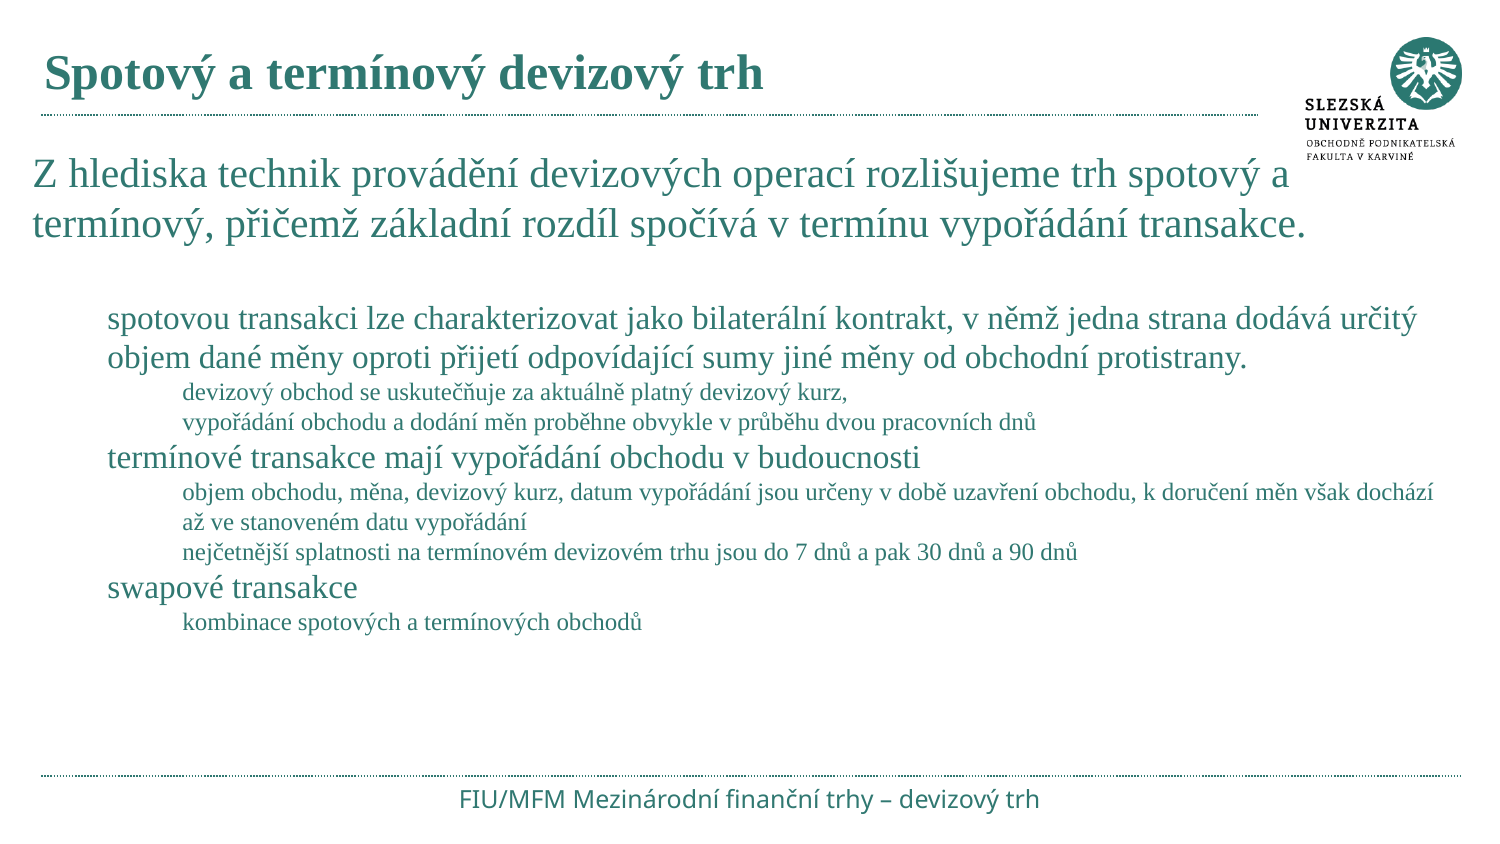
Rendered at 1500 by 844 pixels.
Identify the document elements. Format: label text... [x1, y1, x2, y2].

list Z hlediska technik provádění devizových operací rozlišujeme trh spotový a termínový, přičemž základní rozdíl spočívá v termínu vypořádání transakce. spotovou transakci lze charakterizovat jako bilaterální kontrakt, v němž jedna strana dodává určitý objem dané měny oproti přijetí odpovídající sumy jiné měny od obchodní protistrany. devizový obchod se uskutečňuje za aktuálně platný devizový kurz, vypořádání obchodu a dodání měn proběhne obvykle v průběhu dvou pracovních dnů termínové transakce mají vypořádání obchodu v budoucnosti objem obchodu, měna, devizový kurz, datum vypořádání jsou určeny v době uzavření obchodu, k doručení měn však dochází až ve stanoveném datu vypořádání nejčetnější splatnosti na termínovém devizovém trhu jsou do 7 dnů a pak 30 dnů a 90 dnů swapové transakce kombinace spotových a termínových obchodů [17, 138, 1471, 741]
picture [1305, 37, 1462, 138]
title Spotový a termínový devizový trh [29, 32, 1247, 116]
text_box FIU/MFM Mezinárodní finanční trhy – devizový trh [47, 776, 1453, 824]
